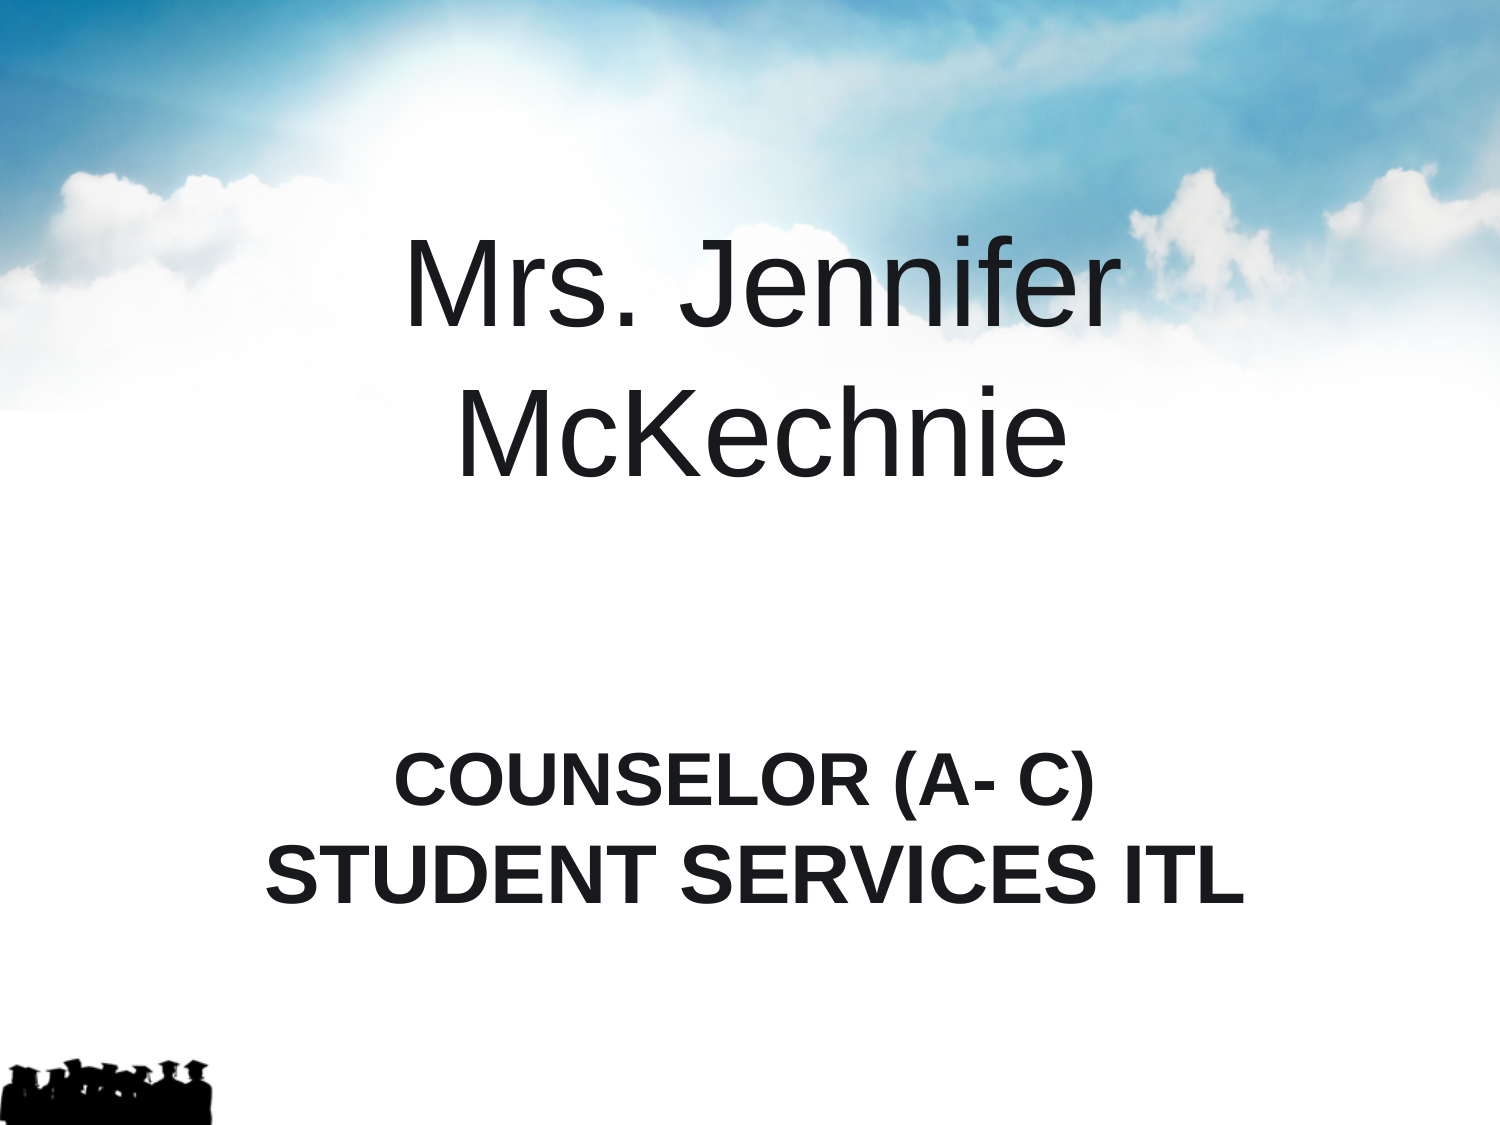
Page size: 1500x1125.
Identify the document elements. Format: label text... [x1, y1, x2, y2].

list Mrs. Jennifer McKechnie [124, 262, 1401, 509]
title counselor (A- C) Student Services ITL [118, 722, 1394, 947]
picture [0, 0, 1500, 1125]
